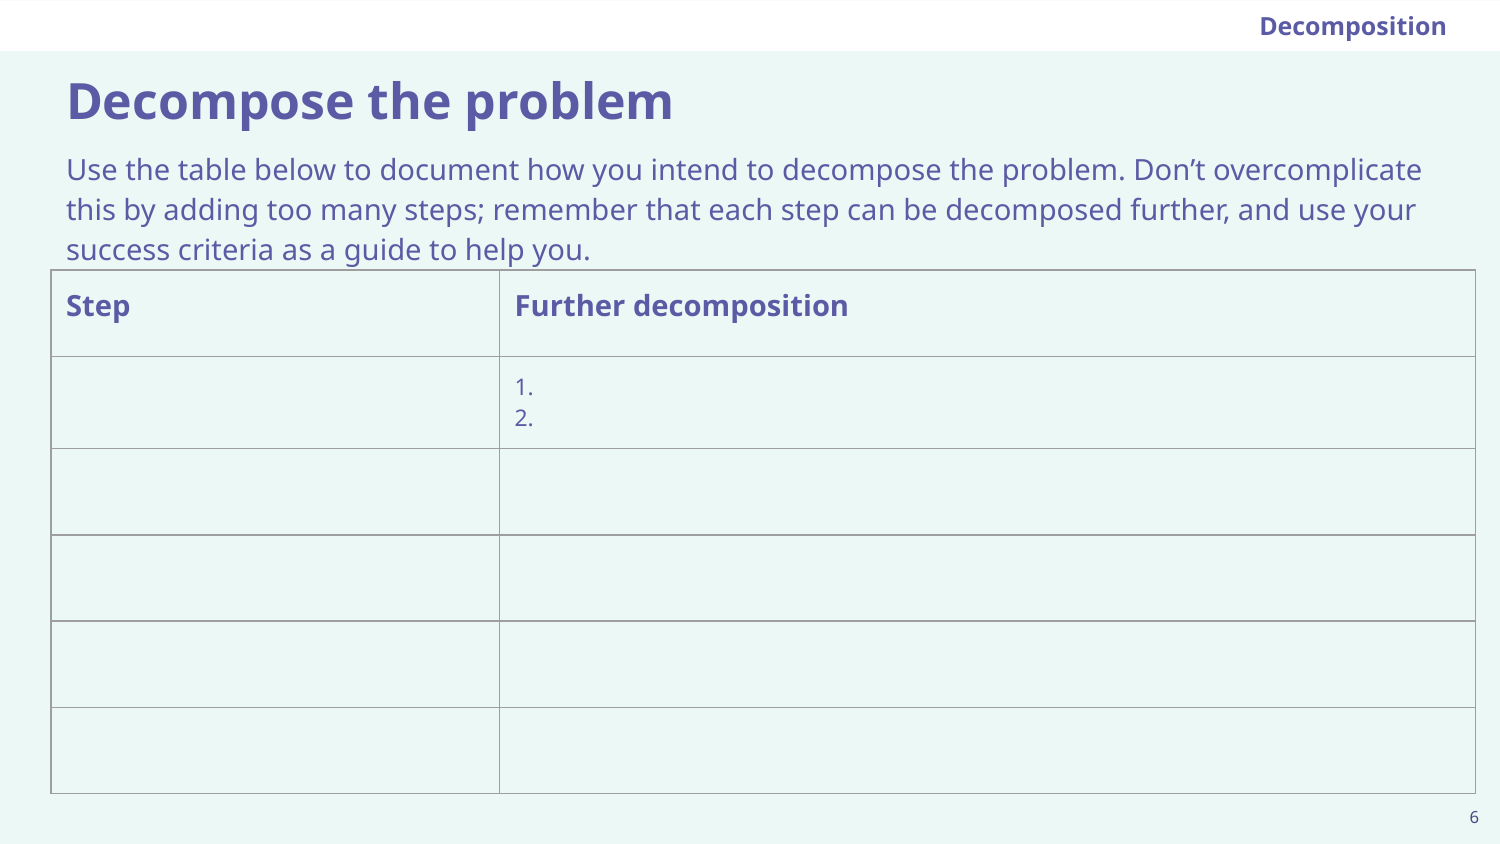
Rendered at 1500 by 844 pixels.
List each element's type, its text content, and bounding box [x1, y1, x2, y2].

table_cell 1. 2. [500, 357, 1475, 448]
table_cell [500, 449, 1475, 534]
title Decompose the problem [51, 41, 1449, 158]
slide_number ‹#› [1448, 792, 1500, 844]
subtitle Decomposition [862, 0, 1448, 52]
table_cell [52, 357, 499, 448]
table_cell [500, 622, 1475, 707]
table_cell [52, 449, 499, 534]
table_cell [52, 708, 499, 793]
table_cell [500, 708, 1475, 793]
table_cell [52, 622, 499, 707]
table_header Step [52, 271, 499, 356]
table_header Further decomposition [500, 271, 1475, 356]
list Use the table below to document how you intend to decompose the problem. Don’t overcomplicate this by adding too many steps; remember that each step can be decomposed further, and use your success criteria as a guide to help you. [51, 158, 1449, 204]
table_cell [52, 536, 499, 620]
table_cell [500, 536, 1475, 620]
